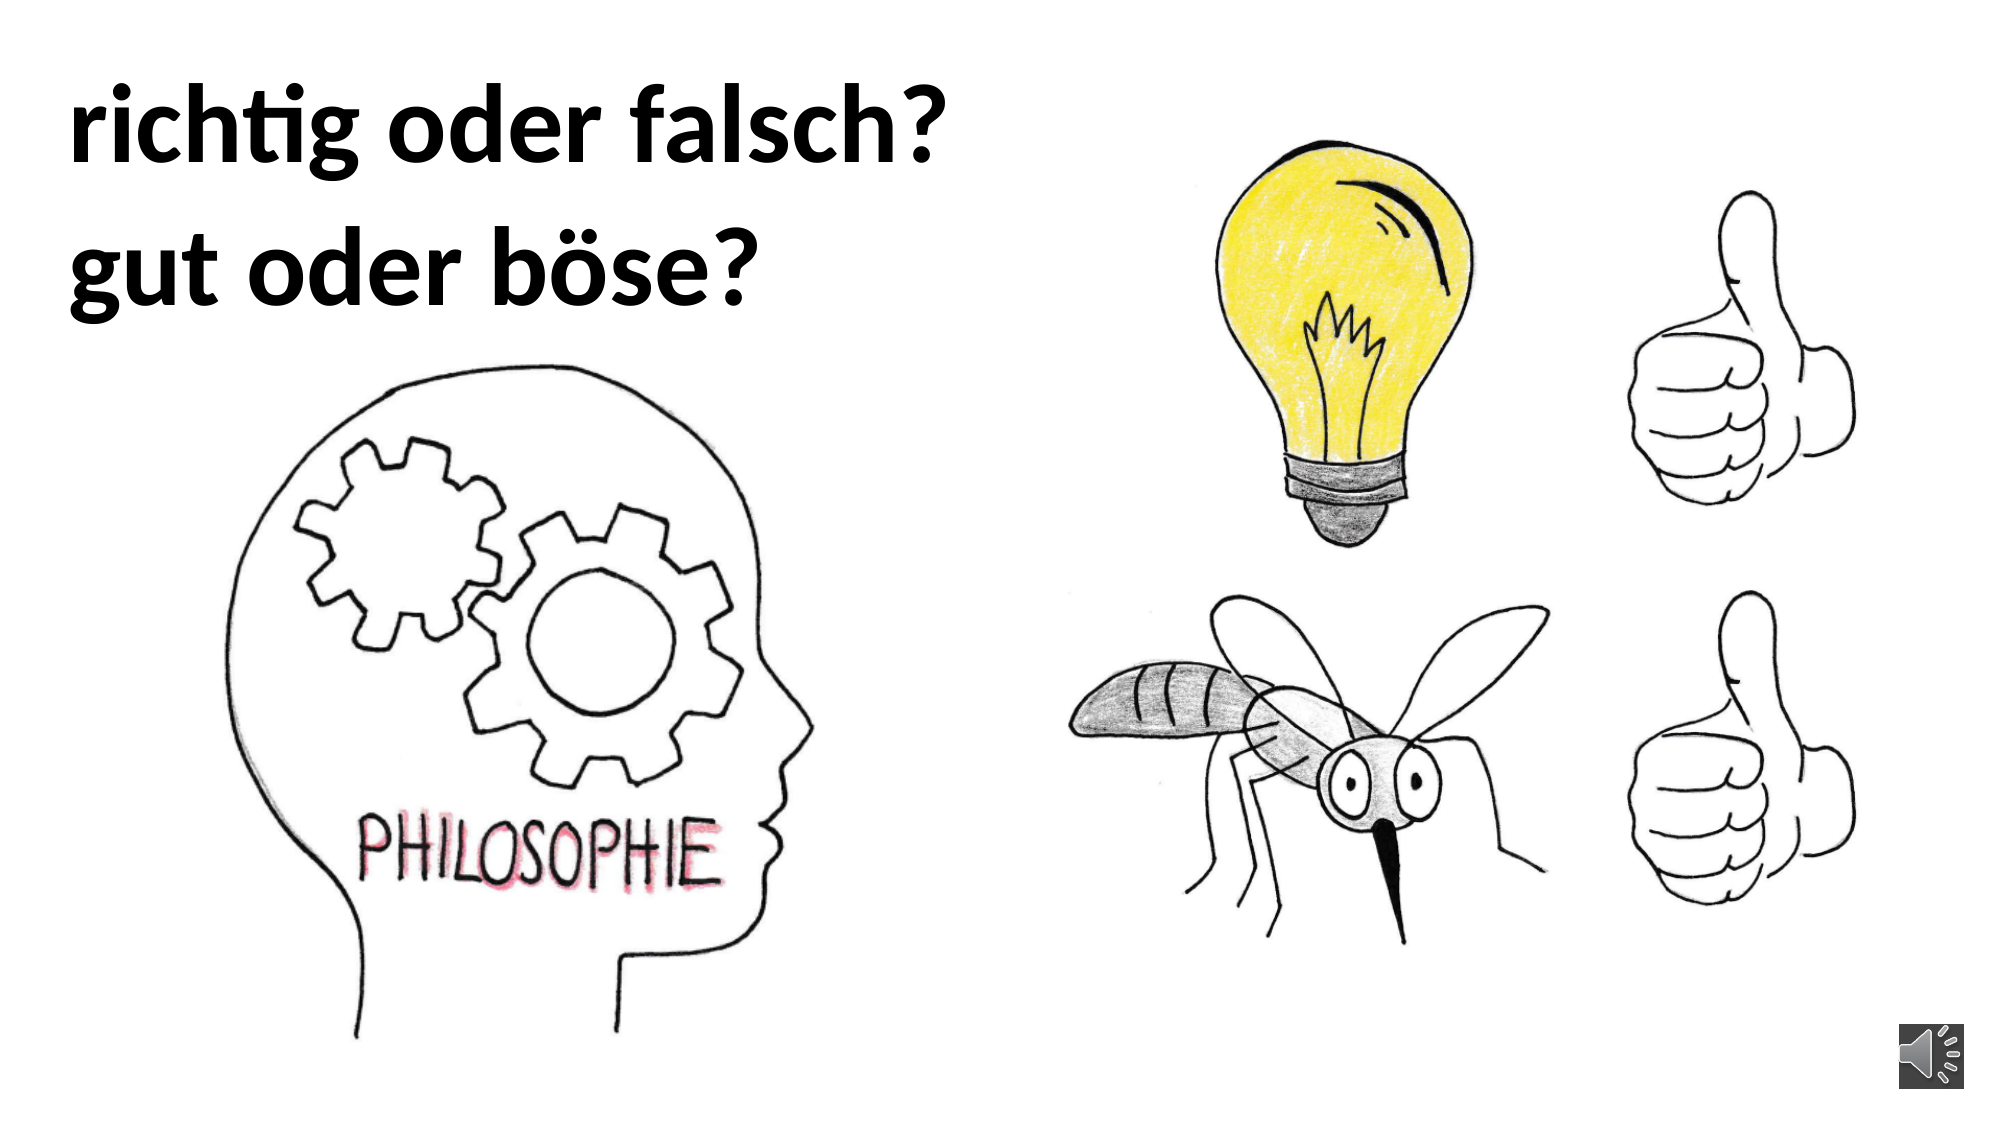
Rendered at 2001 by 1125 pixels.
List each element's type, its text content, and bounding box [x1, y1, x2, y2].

picture [1897, 1022, 1965, 1090]
list richtig oder falsch? gut oder böse? [53, 58, 984, 349]
picture [1060, 122, 1586, 962]
picture [216, 343, 832, 1067]
picture [1602, 562, 1877, 924]
picture [1602, 162, 1877, 524]
